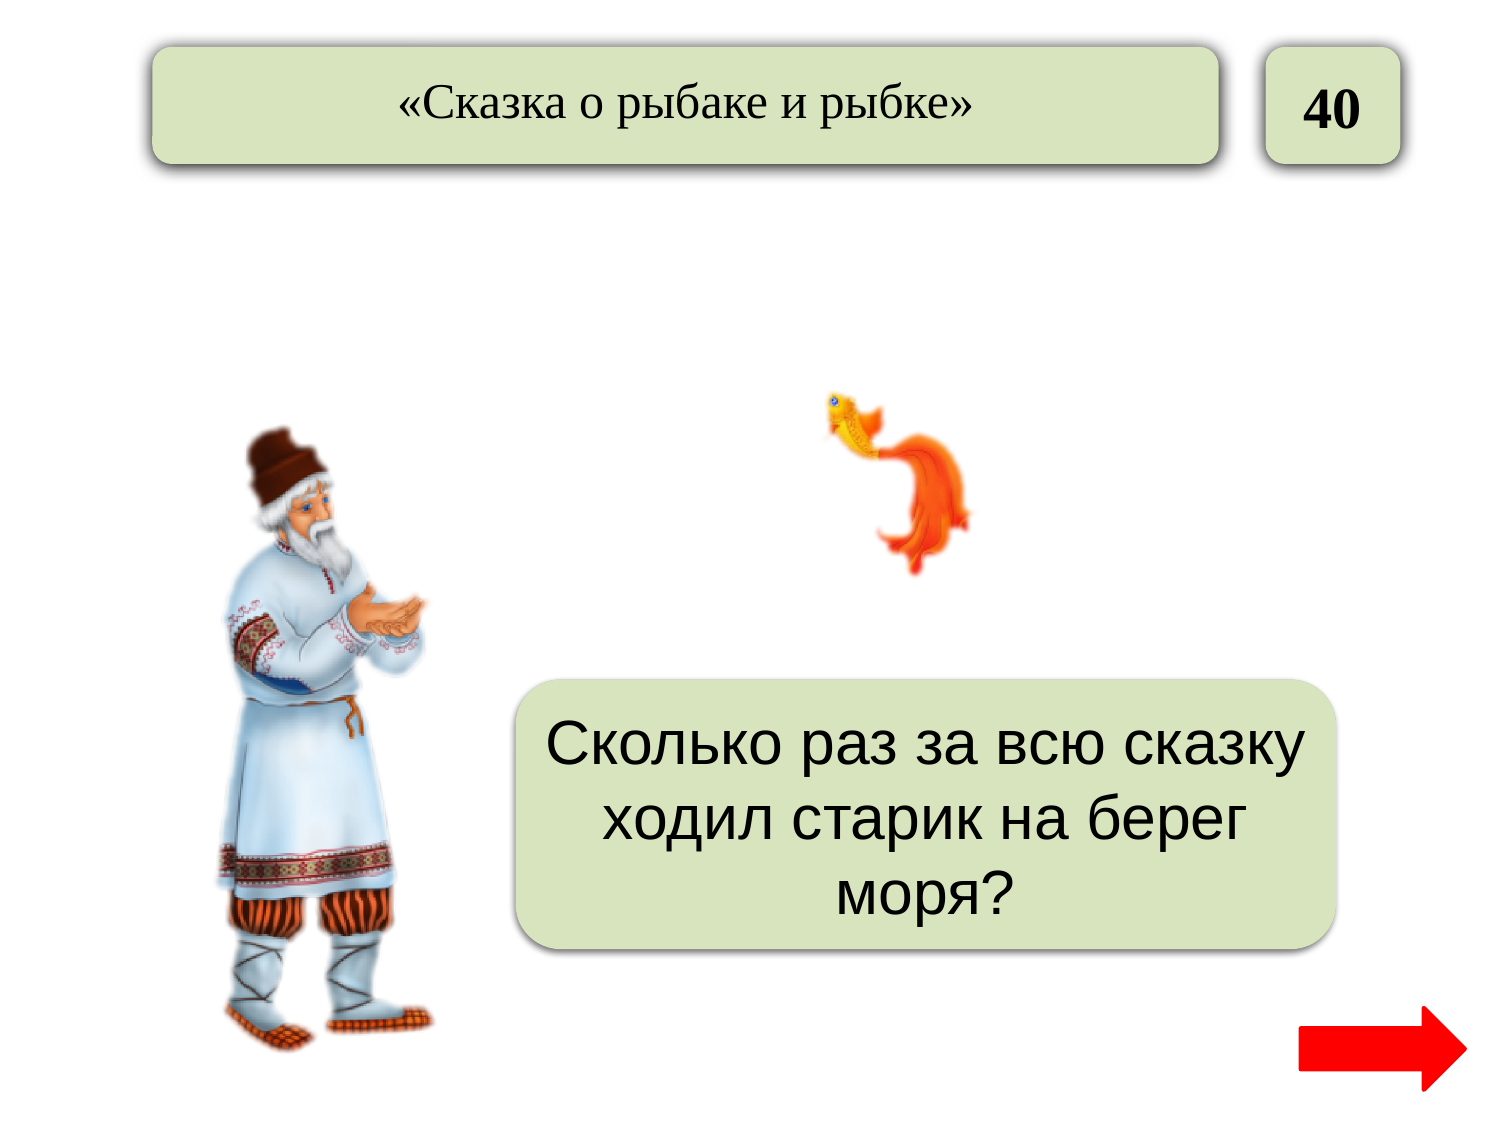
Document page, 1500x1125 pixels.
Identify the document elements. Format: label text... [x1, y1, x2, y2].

text_box [1298, 1005, 1467, 1092]
text_box 40 [1263, 44, 1403, 167]
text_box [152, 46, 1219, 165]
text_box [513, 677, 1339, 952]
picture [808, 374, 1026, 587]
picture [163, 398, 458, 1070]
